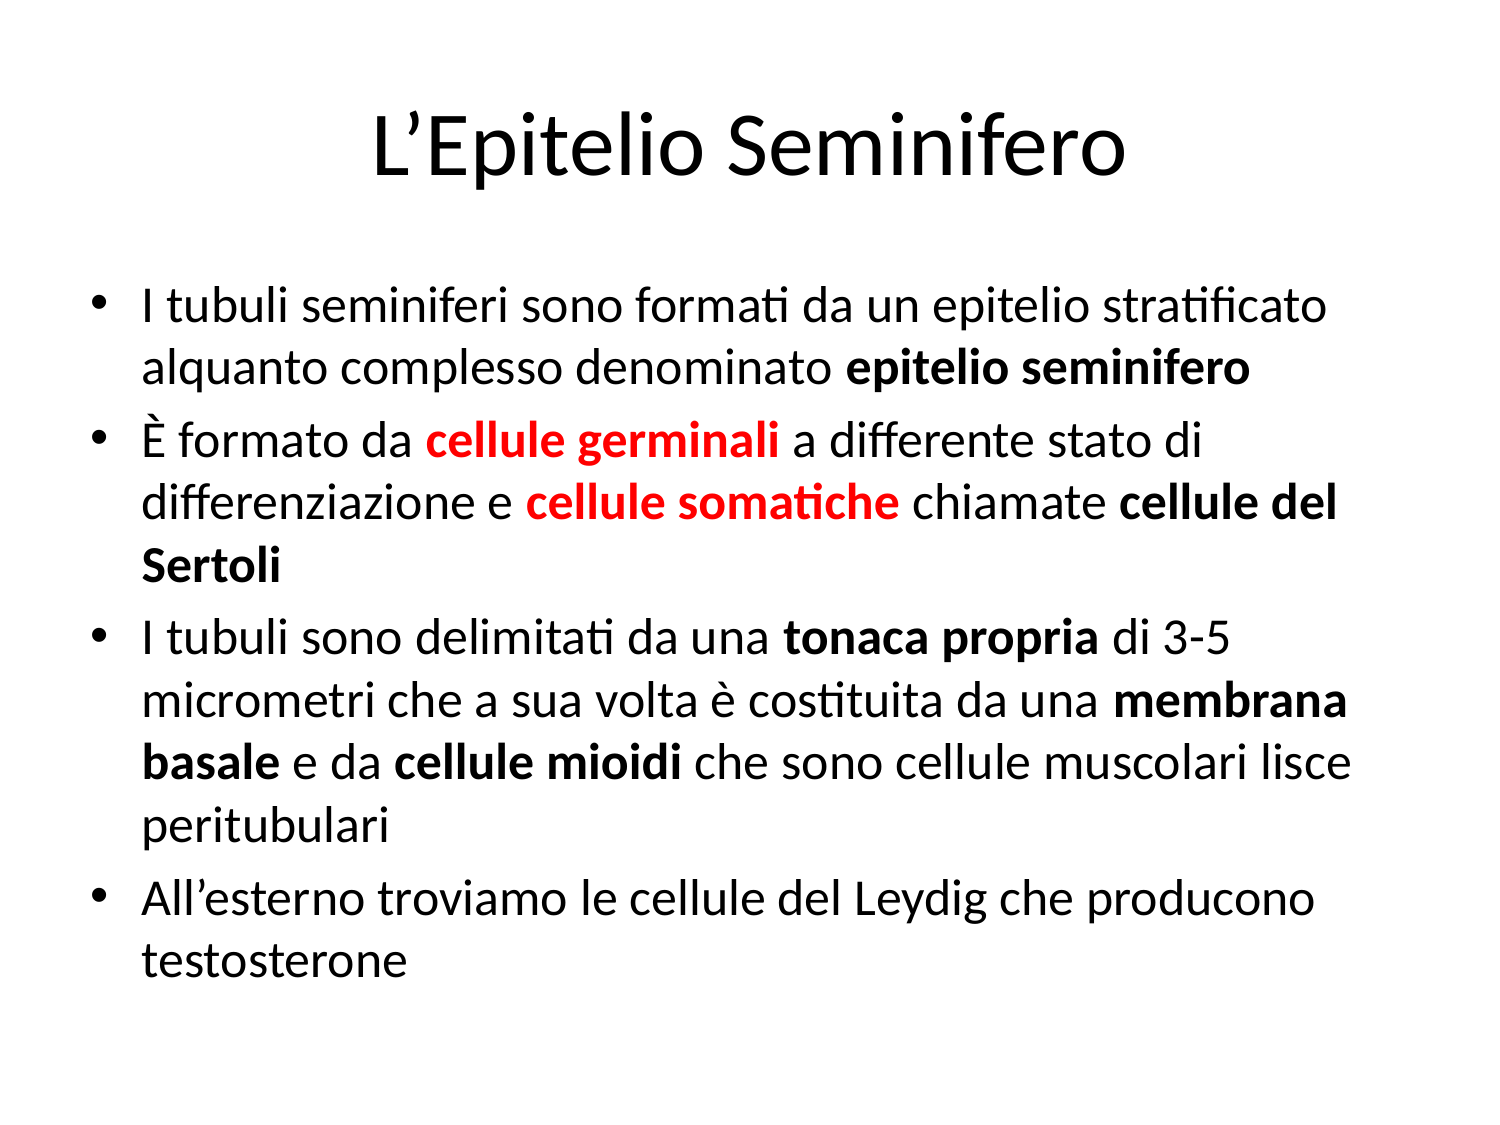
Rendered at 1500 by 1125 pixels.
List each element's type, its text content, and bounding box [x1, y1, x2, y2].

title L’Epitelio Seminifero [75, 45, 1425, 233]
list I tubuli seminiferi sono formati da un epitelio stratificato alquanto complesso denominato epitelio seminifero È formato da cellule germinali a differente stato di differenziazione e cellule somatiche chiamate cellule del Sertoli I tubuli sono delimitati da una tonaca propria di 3-5 micrometri che a sua volta è costituita da una membrana basale e da cellule mioidi che sono cellule muscolari lisce peritubulari All’esterno troviamo le cellule del Leydig che producono testosterone [75, 262, 1425, 1005]
